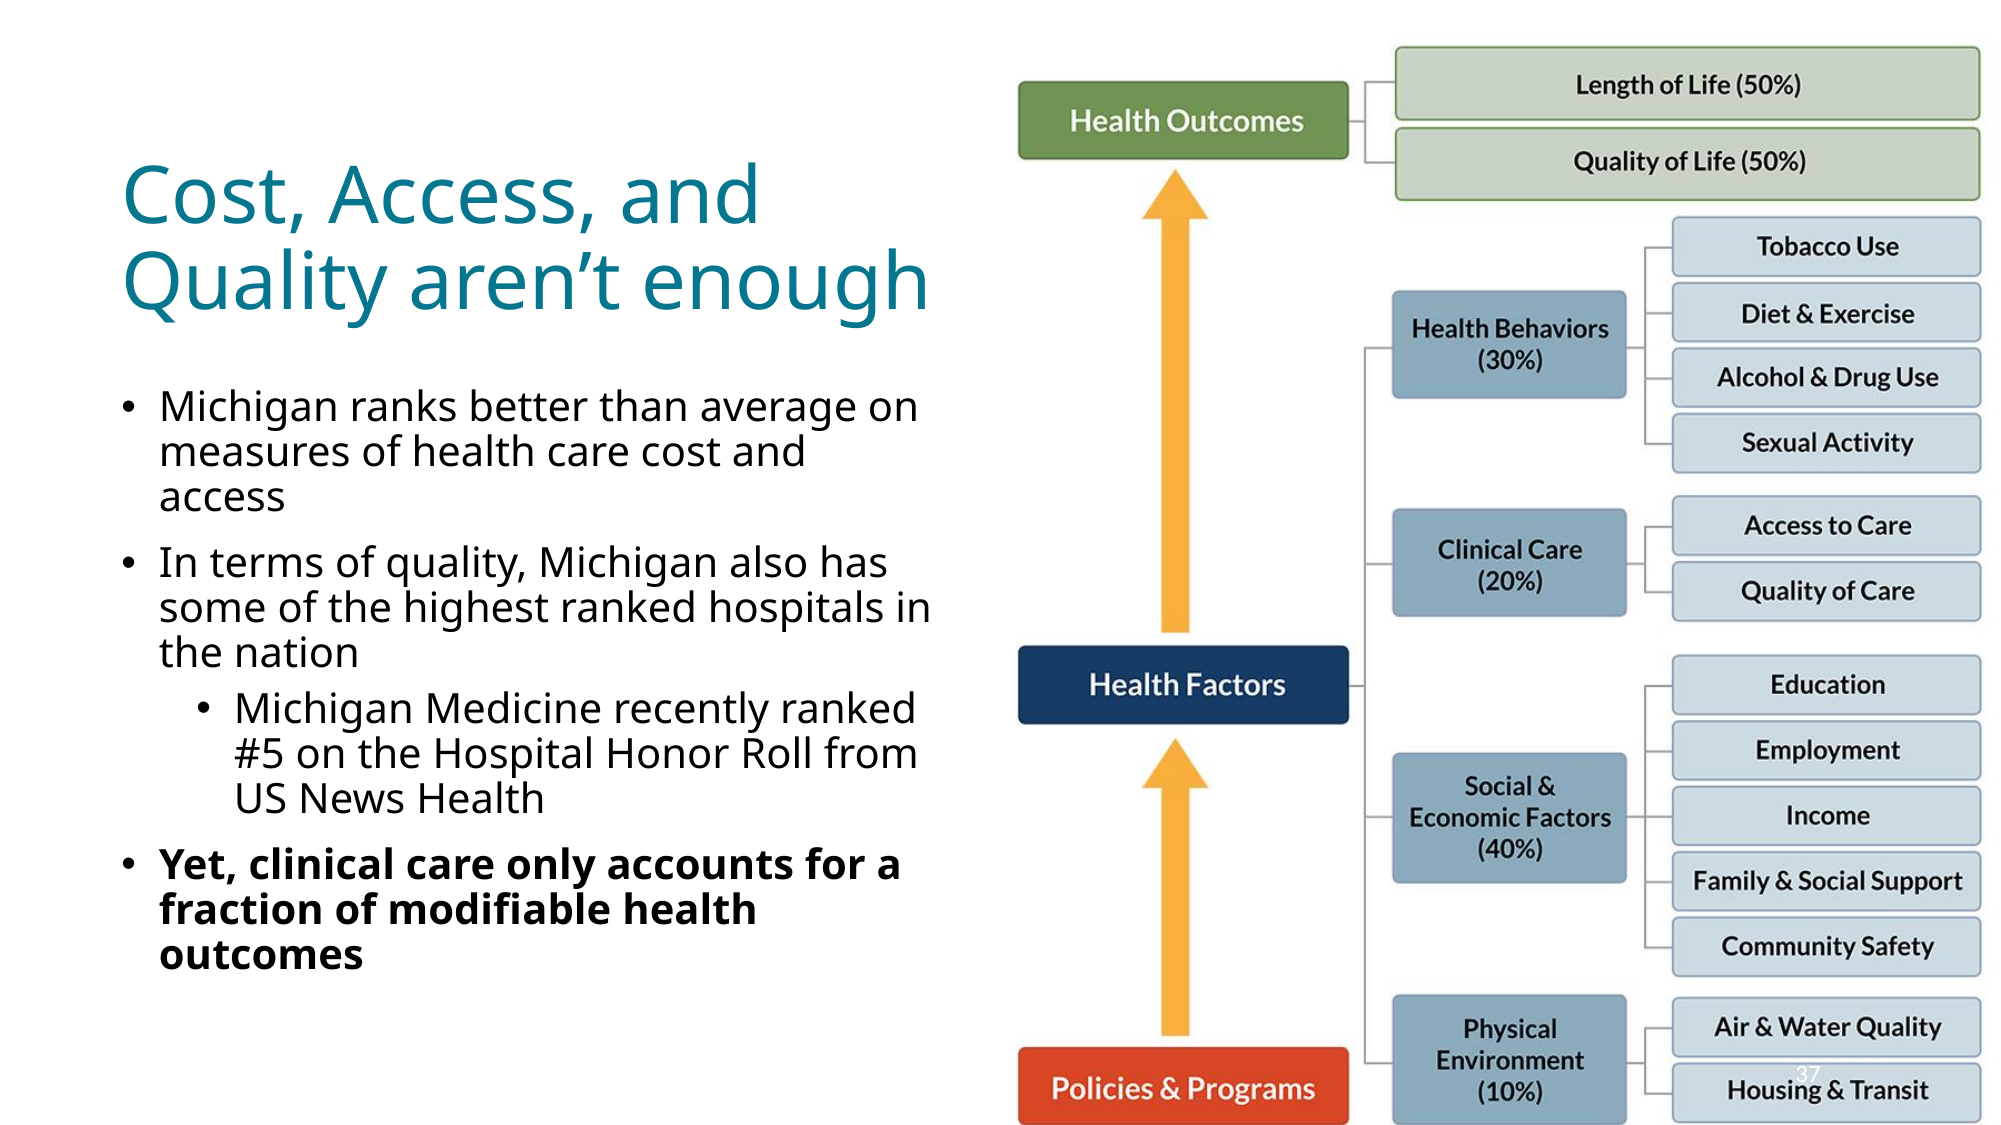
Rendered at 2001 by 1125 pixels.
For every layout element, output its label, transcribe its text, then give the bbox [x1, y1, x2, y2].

title Cost, Access, and Quality aren’t enough [106, 103, 948, 378]
list Michigan ranks better than average on measures of health care cost and access In terms of quality, Michigan also has some of the highest ranked hospitals in the nation Michigan Medicine recently ranked #5 on the Hospital Honor Roll from US News Health Yet, clinical care only accounts for a fraction of modifiable health outcomes [106, 378, 948, 1043]
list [999, 0, 2000, 1125]
